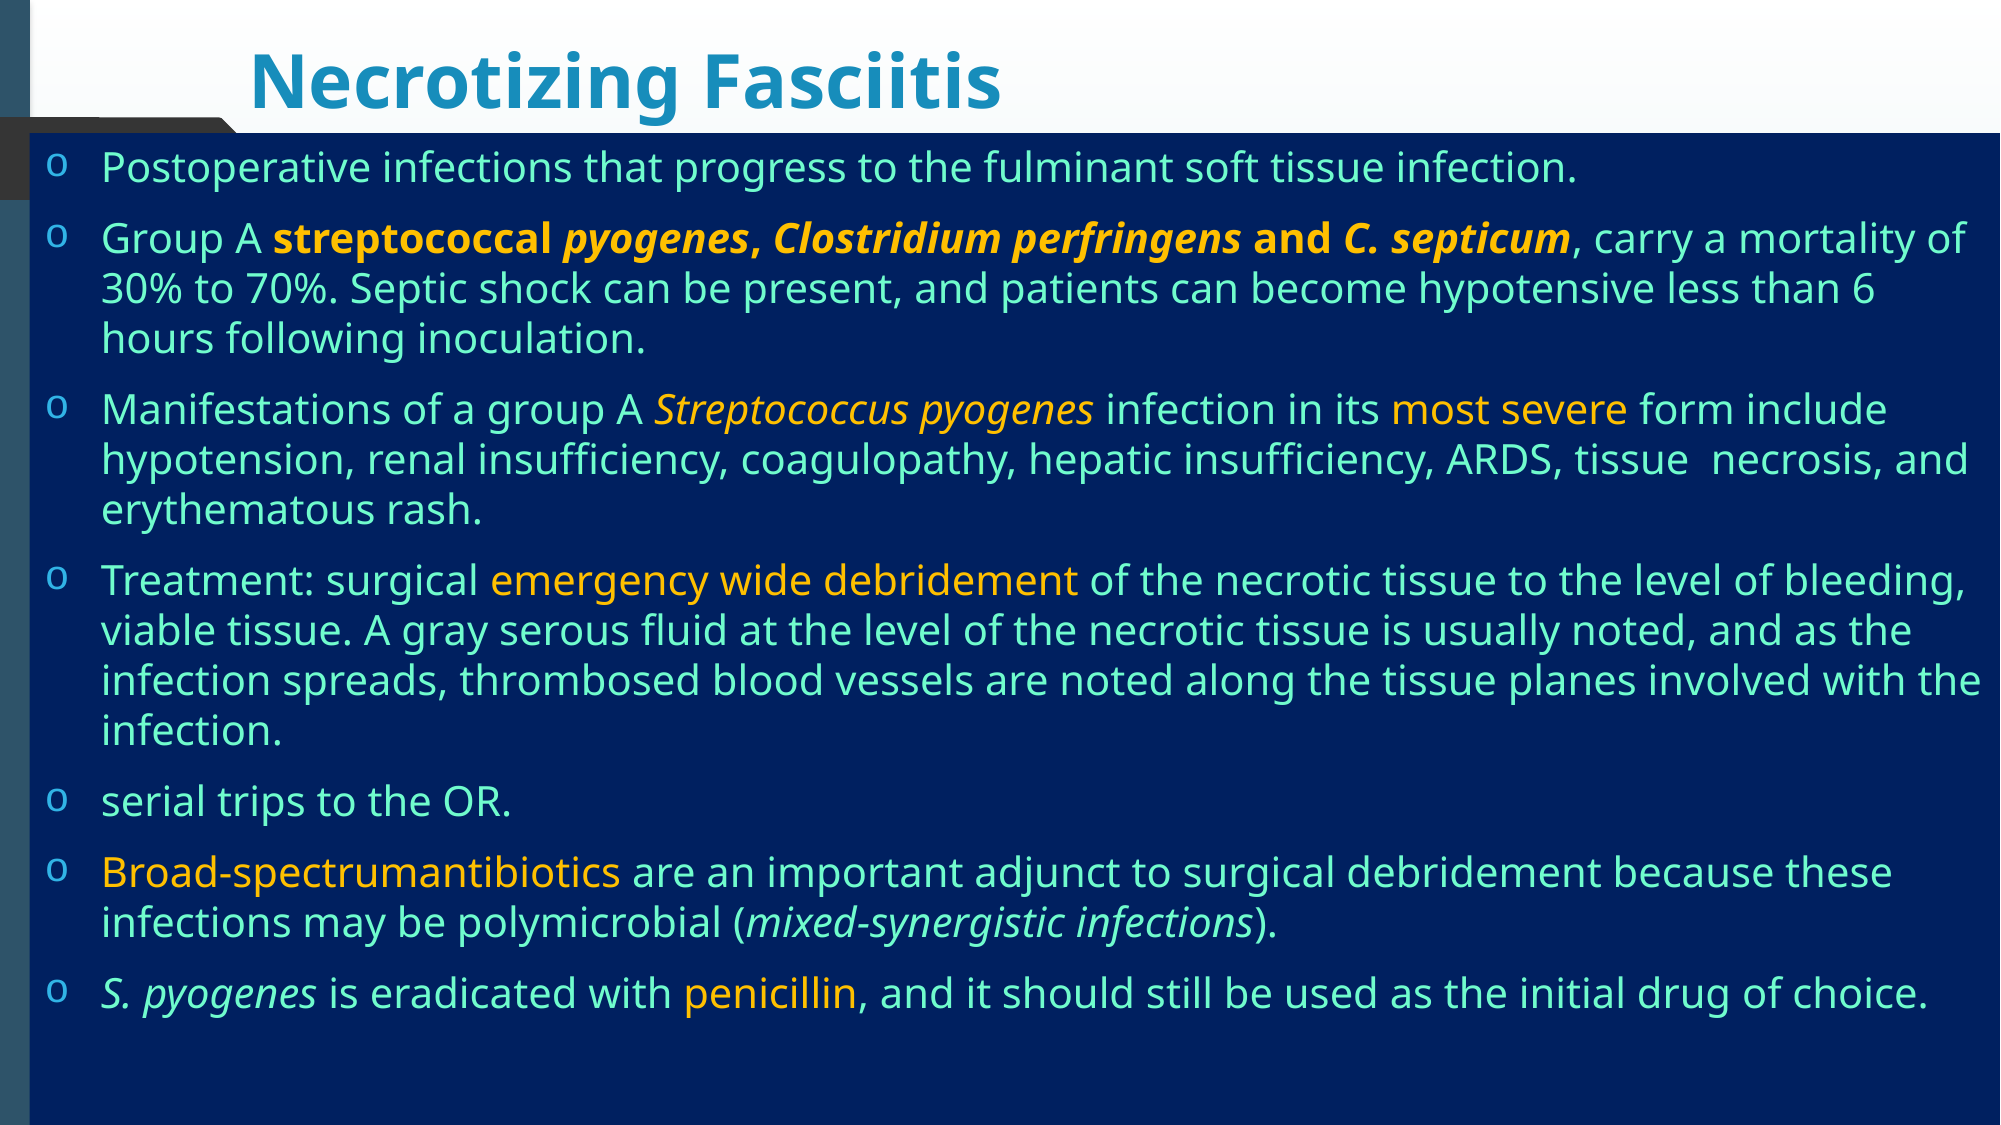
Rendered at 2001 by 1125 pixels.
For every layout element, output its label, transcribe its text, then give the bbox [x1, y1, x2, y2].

list Postoperative infections that progress to the fulminant soft tissue infection. Group A streptococcal pyogenes, Clostridium perfringens and C. septicum, carry a mortality of 30% to 70%. Septic shock can be present, and patients can become hypotensive less than 6 hours following inoculation. Manifestations of a group A Streptococcus pyogenes infection in its most severe form include hypotension, renal insufficiency, coagulopathy, hepatic insufficiency, ARDS, tissue necrosis, and erythematous rash. Treatment: surgical emergency wide debridement of the necrotic tissue to the level of bleeding, viable tissue. A gray serous fluid at the level of the necrotic tissue is usually noted, and as the infection spreads, thrombosed blood vessels are noted along the tissue planes involved with the infection. serial trips to the OR. Broad-spectrumantibiotics are an important adjunct to surgical debridement because these infections may be polymicrobial (mixed-synergistic infections). S. pyogenes is eradicated with penicillin, and it should still be used as the initial drug of choice. [29, 133, 2000, 1125]
title Necrotizing Fasciitis [233, 26, 1695, 133]
